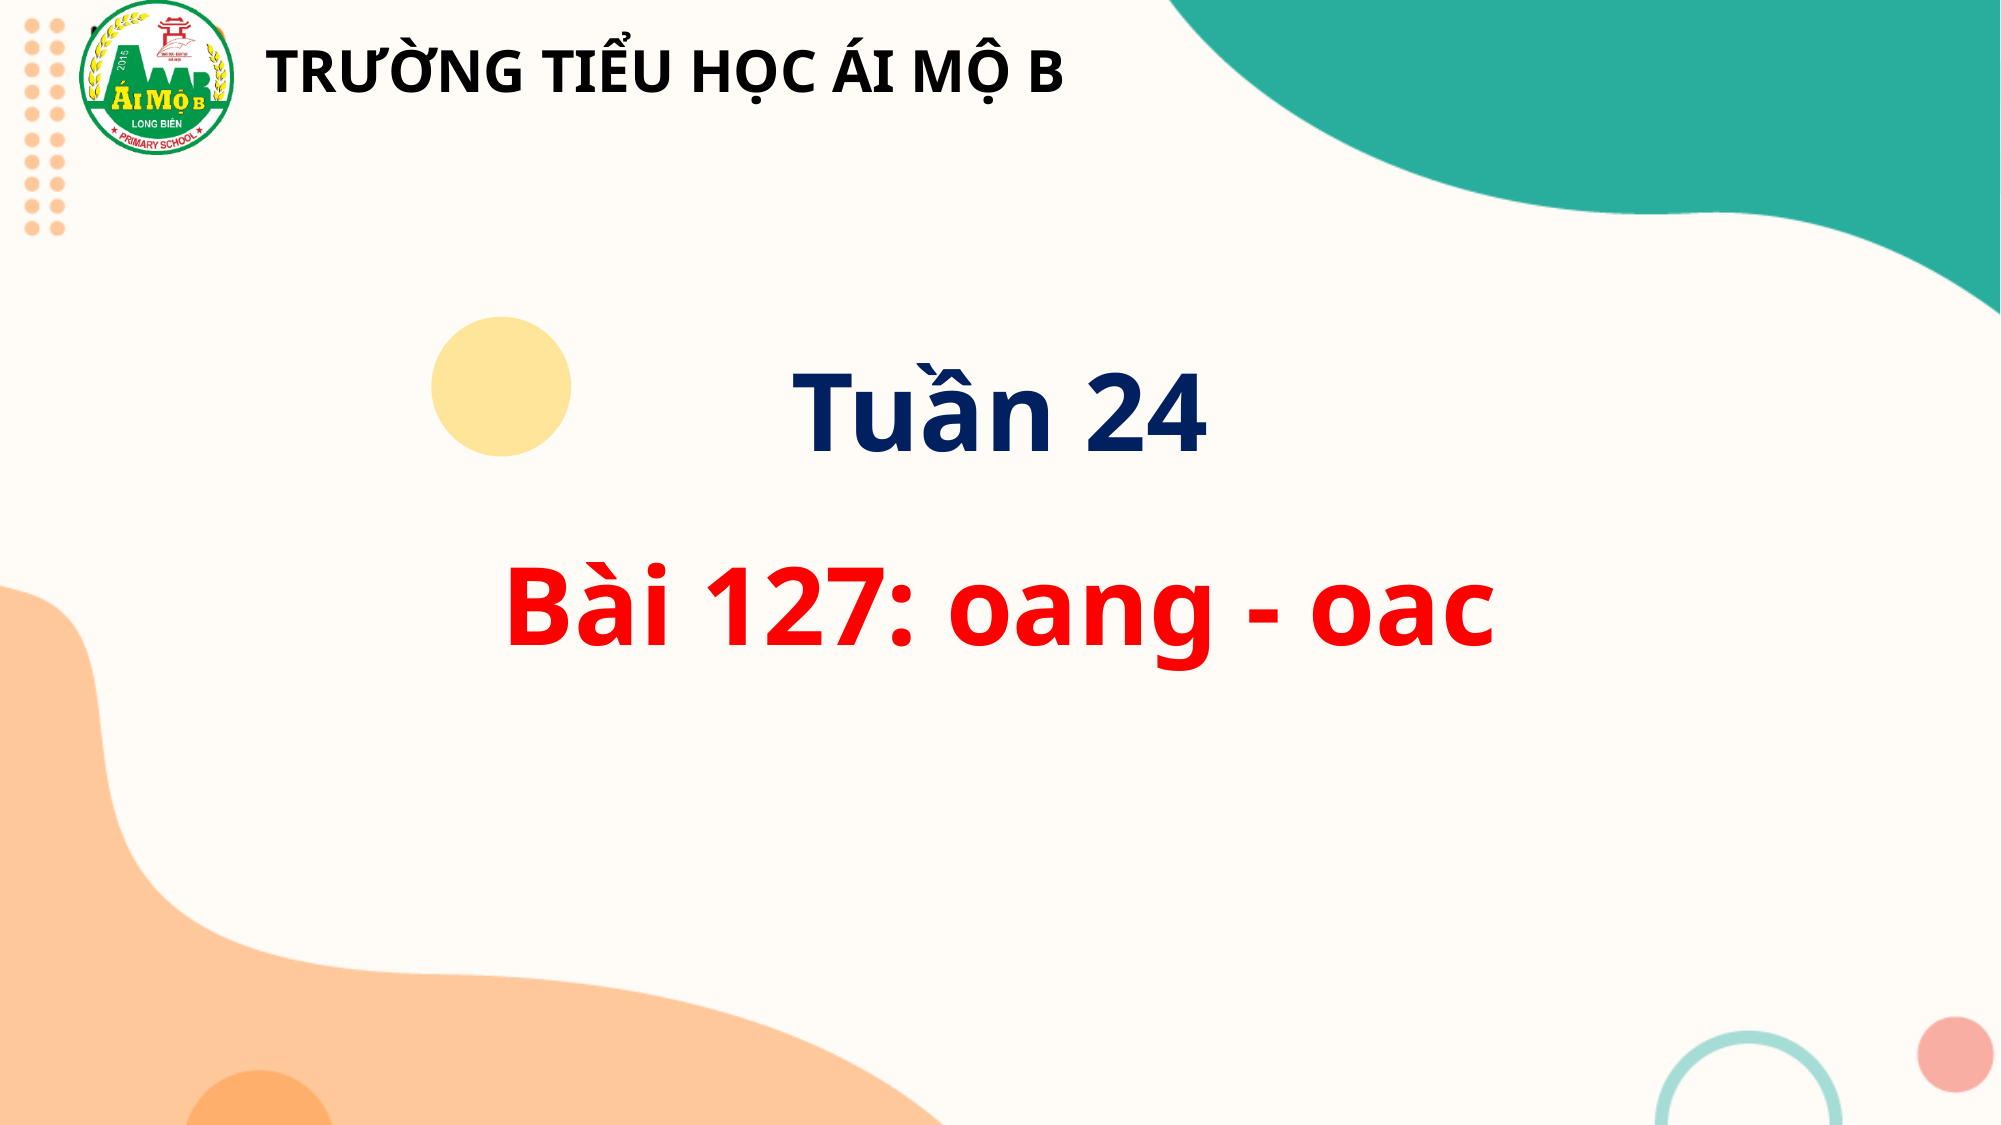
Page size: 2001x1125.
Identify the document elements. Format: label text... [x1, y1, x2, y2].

text_box TRƯỜNG TIỂU HỌC ÁI MỘ B [234, 26, 1165, 112]
text_box Tuần 24 Bài 127: oang - oac [487, 270, 1513, 675]
picture [0, 0, 2001, 1125]
